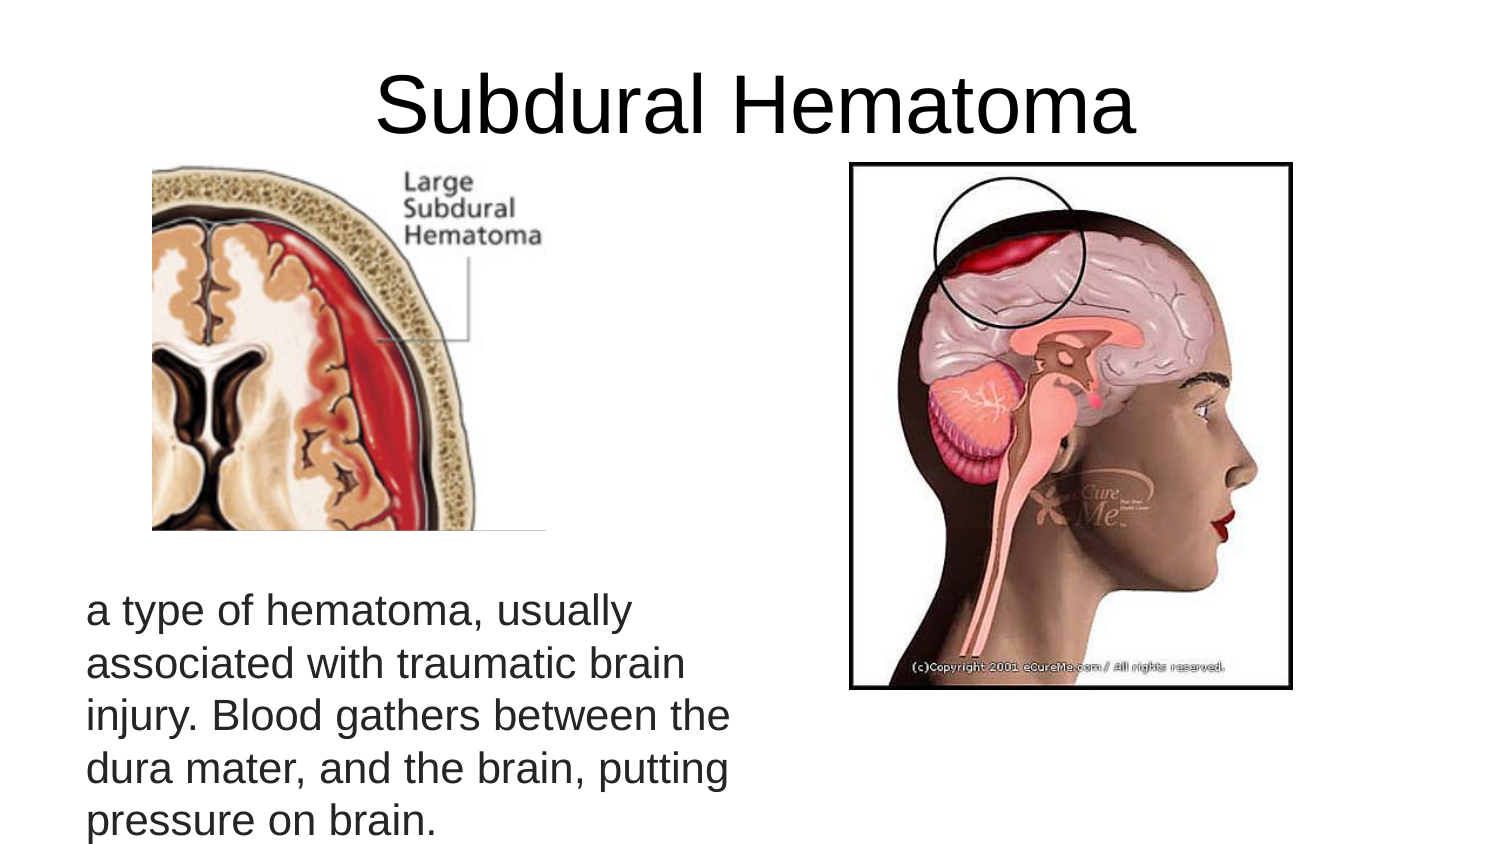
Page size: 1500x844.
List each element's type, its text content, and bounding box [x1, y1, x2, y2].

title Subdural Hematoma [90, 39, 1422, 143]
picture [849, 162, 1293, 691]
picture [151, 162, 547, 532]
text_box a type of hematoma, usually associated with traumatic brain injury. Blood gathers between the dura mater, and the brain, putting pressure on brain. [73, 569, 814, 800]
